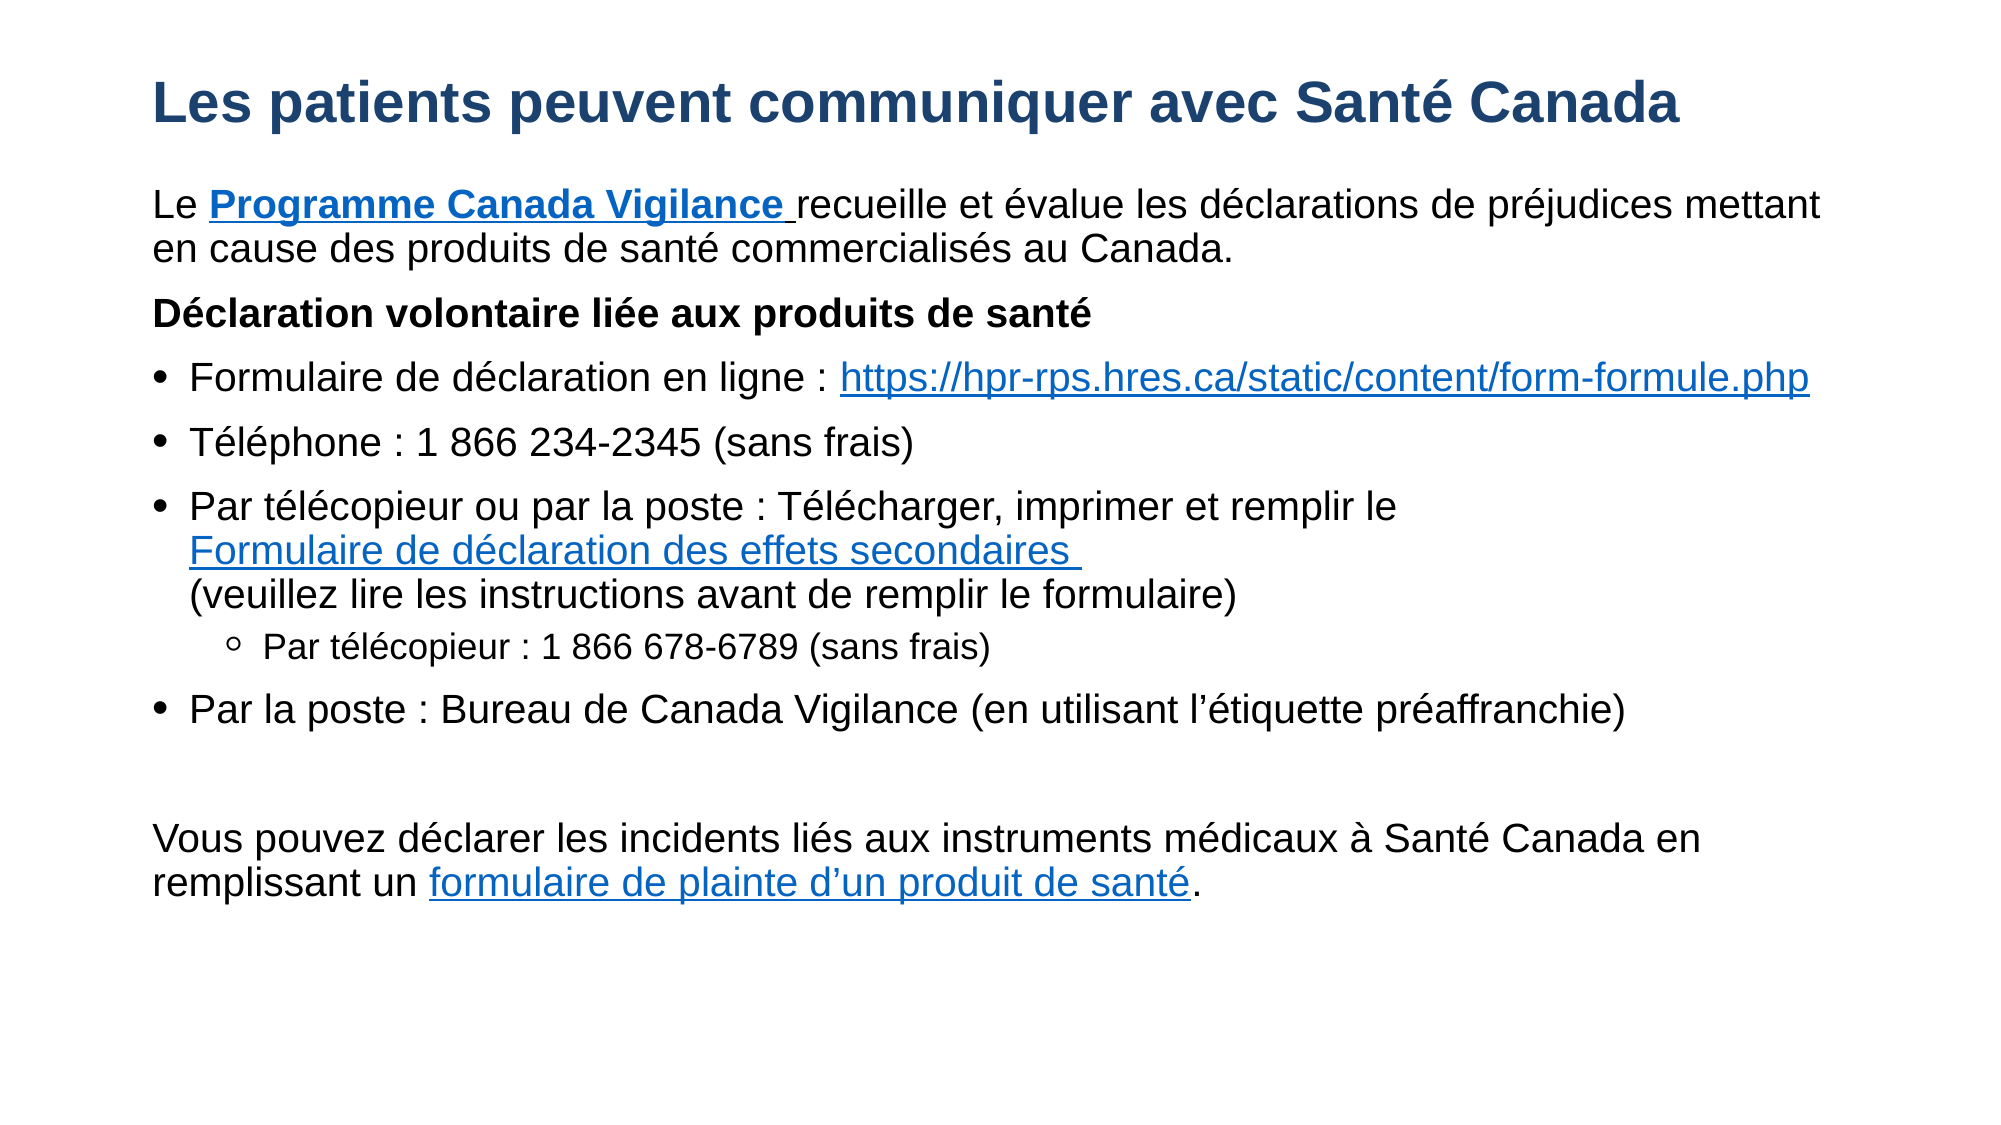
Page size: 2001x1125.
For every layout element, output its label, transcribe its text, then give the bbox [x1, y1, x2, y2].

title Les patients peuvent communiquer avec Santé Canada [137, 64, 1863, 175]
list Le Programme Canada Vigilance recueille et évalue les déclarations de préjudices mettant en cause des produits de santé commercialisés au Canada. Déclaration volontaire liée aux produits de santé Formulaire de déclaration en ligne : https://hpr-rps.hres.ca/static/content/form-formule.php Téléphone : 1 866 234-2345 (sans frais) Par télécopieur ou par la poste : Télécharger, imprimer et remplir le Formulaire de déclaration des effets secondaires (veuillez lire les instructions avant de remplir le formulaire) Par télécopieur : 1 866 678-6789 (sans frais) Par la poste : Bureau de Canada Vigilance (en utilisant l’étiquette préaffranchie) Vous pouvez déclarer les incidents liés aux instruments médicaux à Santé Canada en remplissant un formulaire de plainte d’un produit de santé. [137, 175, 1863, 952]
